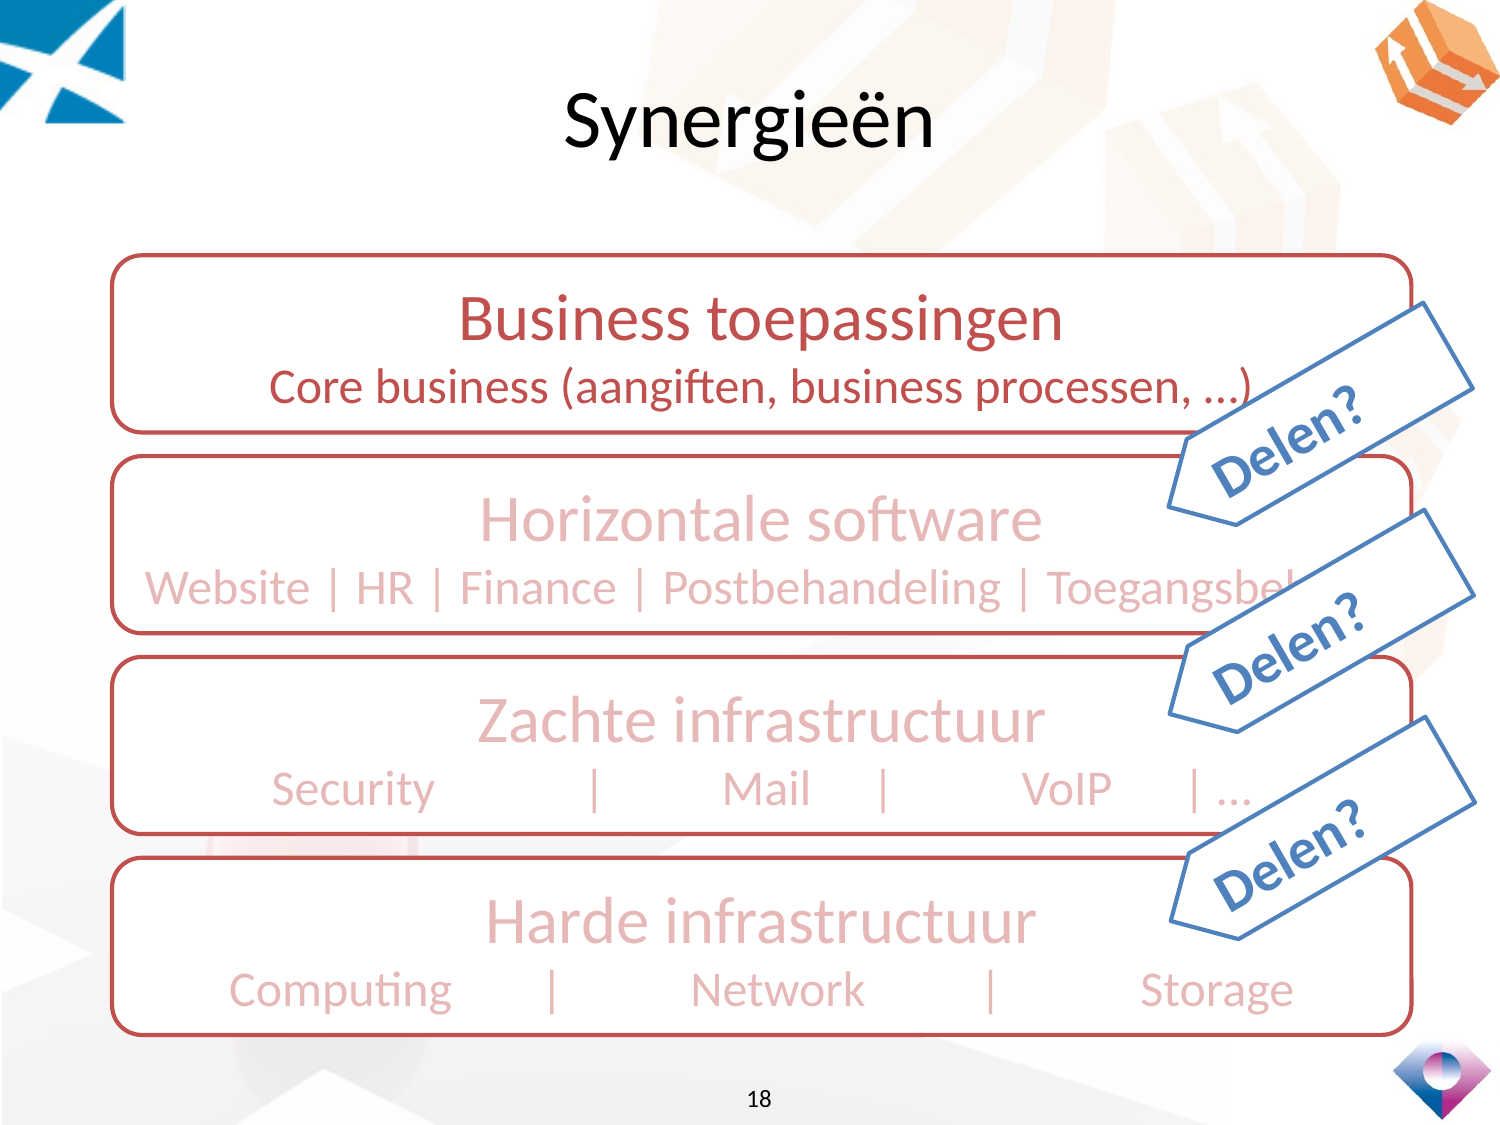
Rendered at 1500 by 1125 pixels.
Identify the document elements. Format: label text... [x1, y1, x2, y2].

text_box Harde infrastructuur Computing | Network | Storage [109, 855, 1414, 1038]
text_box Business toepassingen Core business (aangiften, business processen, …) [109, 253, 1414, 435]
text_box Horizontale software Website | HR | Finance | Postbehandeling | Toegangsbeheer [109, 454, 1414, 636]
text_box Delen? [1166, 300, 1475, 528]
text_box Delen? [1168, 714, 1478, 942]
text_box Delen? [1167, 507, 1476, 735]
slide_number 18 [697, 1070, 821, 1125]
title Synergieën [41, 20, 1459, 209]
text_box Zachte infrastructuur Security | Mail | VoIP | … [109, 654, 1414, 837]
picture [0, 0, 1500, 1125]
